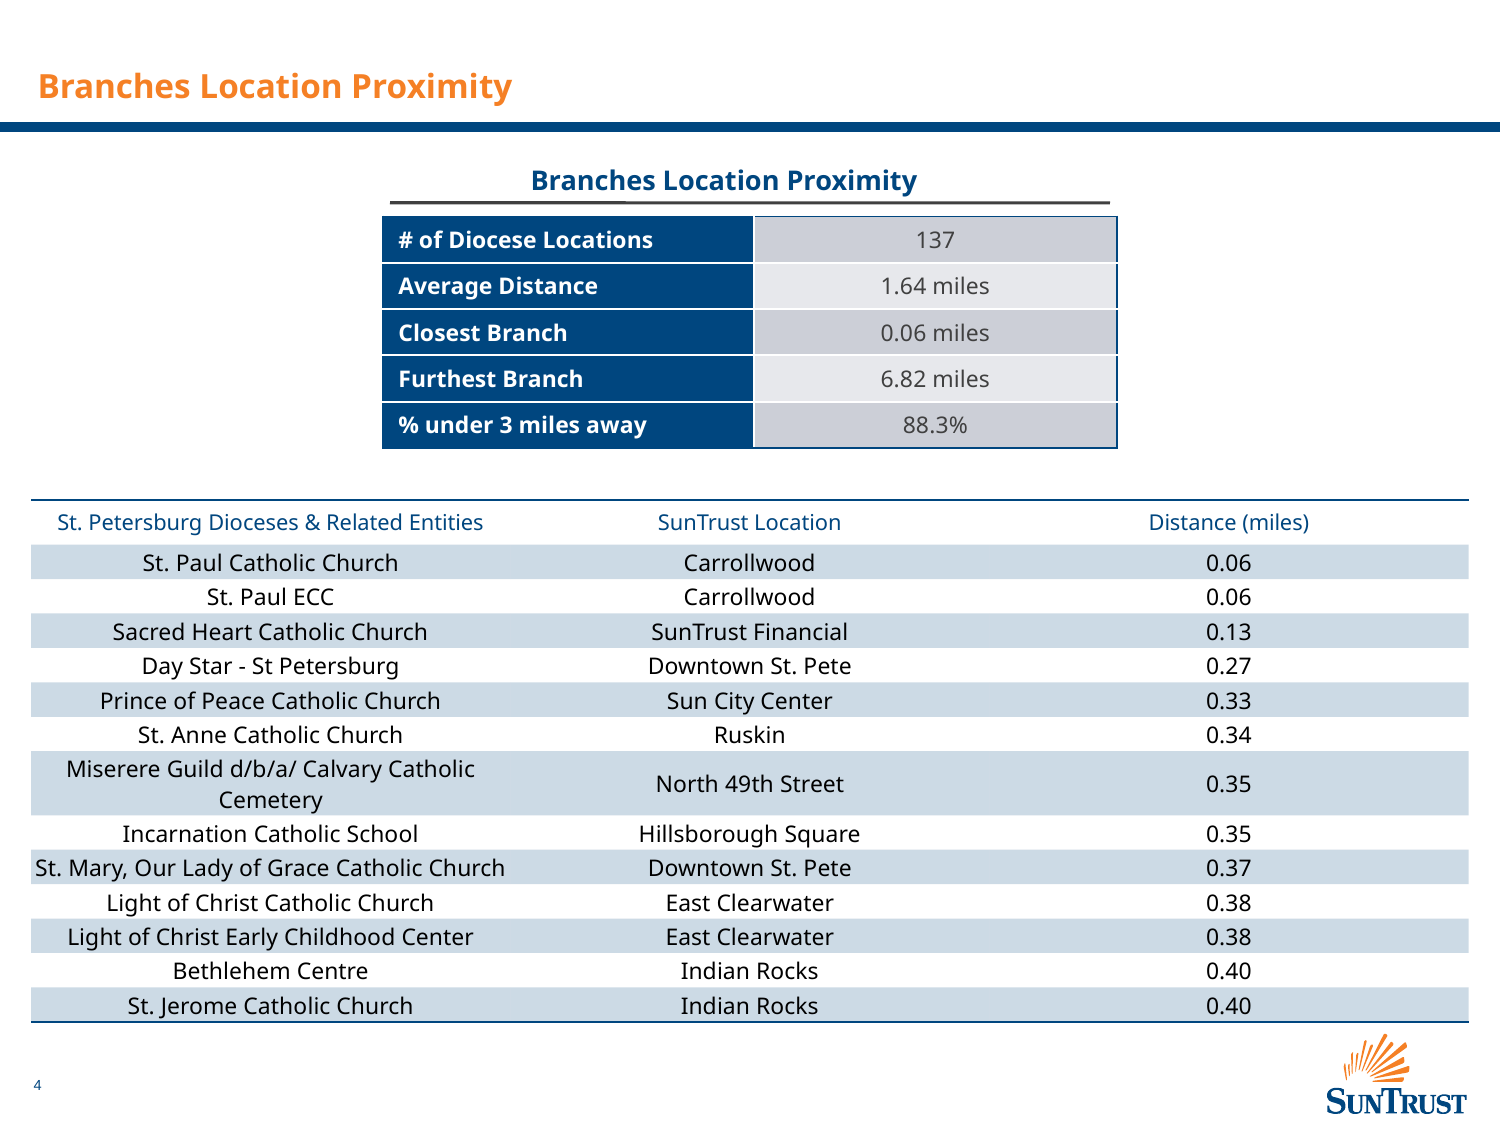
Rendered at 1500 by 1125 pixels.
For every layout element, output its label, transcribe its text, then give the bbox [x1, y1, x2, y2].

table_cell St. Paul Catholic Church [31, 545, 510, 579]
table_header 137 [755, 217, 1116, 262]
table_cell Indian Rocks [510, 953, 989, 987]
table_cell 0.35 [989, 751, 1469, 815]
table_cell Carrollwood [510, 545, 989, 579]
table_cell SunTrust Financial [510, 613, 989, 648]
table_cell Indian Rocks [510, 987, 989, 1021]
table_cell 0.06 [989, 545, 1469, 579]
table_cell St. Jerome Catholic Church [31, 987, 510, 1021]
table_cell Downtown St. Pete [510, 648, 989, 682]
table_cell Ruskin [510, 717, 989, 751]
table_cell Downtown St. Pete [510, 850, 989, 884]
table_cell 0.38 [989, 884, 1469, 919]
table_cell Sacred Heart Catholic Church [31, 613, 510, 648]
table_cell Incarnation Catholic School [31, 815, 510, 850]
table_cell Light of Christ Catholic Church [31, 884, 510, 919]
title Branches Location Proximity [37, 63, 1500, 108]
table_cell East Clearwater [510, 919, 989, 953]
table_cell St. Mary, Our Lady of Grace Catholic Church [31, 850, 510, 884]
table_cell Day Star - St Petersburg [31, 648, 510, 682]
table_cell St. Paul ECC [31, 579, 510, 613]
table_cell Miserere Guild d/b/a/ Calvary Catholic Cemetery [31, 751, 510, 815]
table_cell Hillsborough Square [510, 815, 989, 850]
table_cell Carrollwood [510, 579, 989, 613]
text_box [389, 159, 1111, 205]
table_header SunTrust Location [510, 501, 989, 545]
table_cell 0.06 miles [755, 310, 1116, 354]
table_cell East Clearwater [510, 884, 989, 919]
table_cell Prince of Peace Catholic Church [31, 682, 510, 717]
table_header St. Petersburg Dioceses & Related Entities [31, 501, 510, 545]
table_cell 0.06 [989, 579, 1469, 613]
table_cell St. Anne Catholic Church [31, 717, 510, 751]
table_cell Sun City Center [510, 682, 989, 717]
text_box 4 [18, 1068, 86, 1116]
table_cell 0.40 [989, 987, 1469, 1021]
table_cell 88.3% [755, 403, 1116, 447]
table_cell North 49th Street [510, 751, 989, 815]
table_cell 0.35 [989, 815, 1469, 850]
table_cell 0.33 [989, 682, 1469, 717]
table_cell 0.37 [989, 850, 1469, 884]
table_cell 0.38 [989, 919, 1469, 953]
table_cell Average Distance [384, 264, 753, 308]
table_cell 0.27 [989, 648, 1469, 682]
table_cell % under 3 miles away [384, 403, 753, 447]
table_cell Bethlehem Centre [31, 953, 510, 987]
table_header # of Diocese Locations [384, 217, 753, 262]
table_cell Closest Branch [384, 310, 753, 354]
table_cell 6.82 miles [755, 356, 1116, 401]
table_cell 0.34 [989, 717, 1469, 751]
table_cell 0.40 [989, 953, 1469, 987]
table_cell 1.64 miles [755, 264, 1116, 308]
table_cell Light of Christ Early Childhood Center [31, 919, 510, 953]
table_header Distance (miles) [989, 501, 1469, 545]
table_cell 0.13 [989, 613, 1469, 648]
table_cell Furthest Branch [384, 356, 753, 401]
